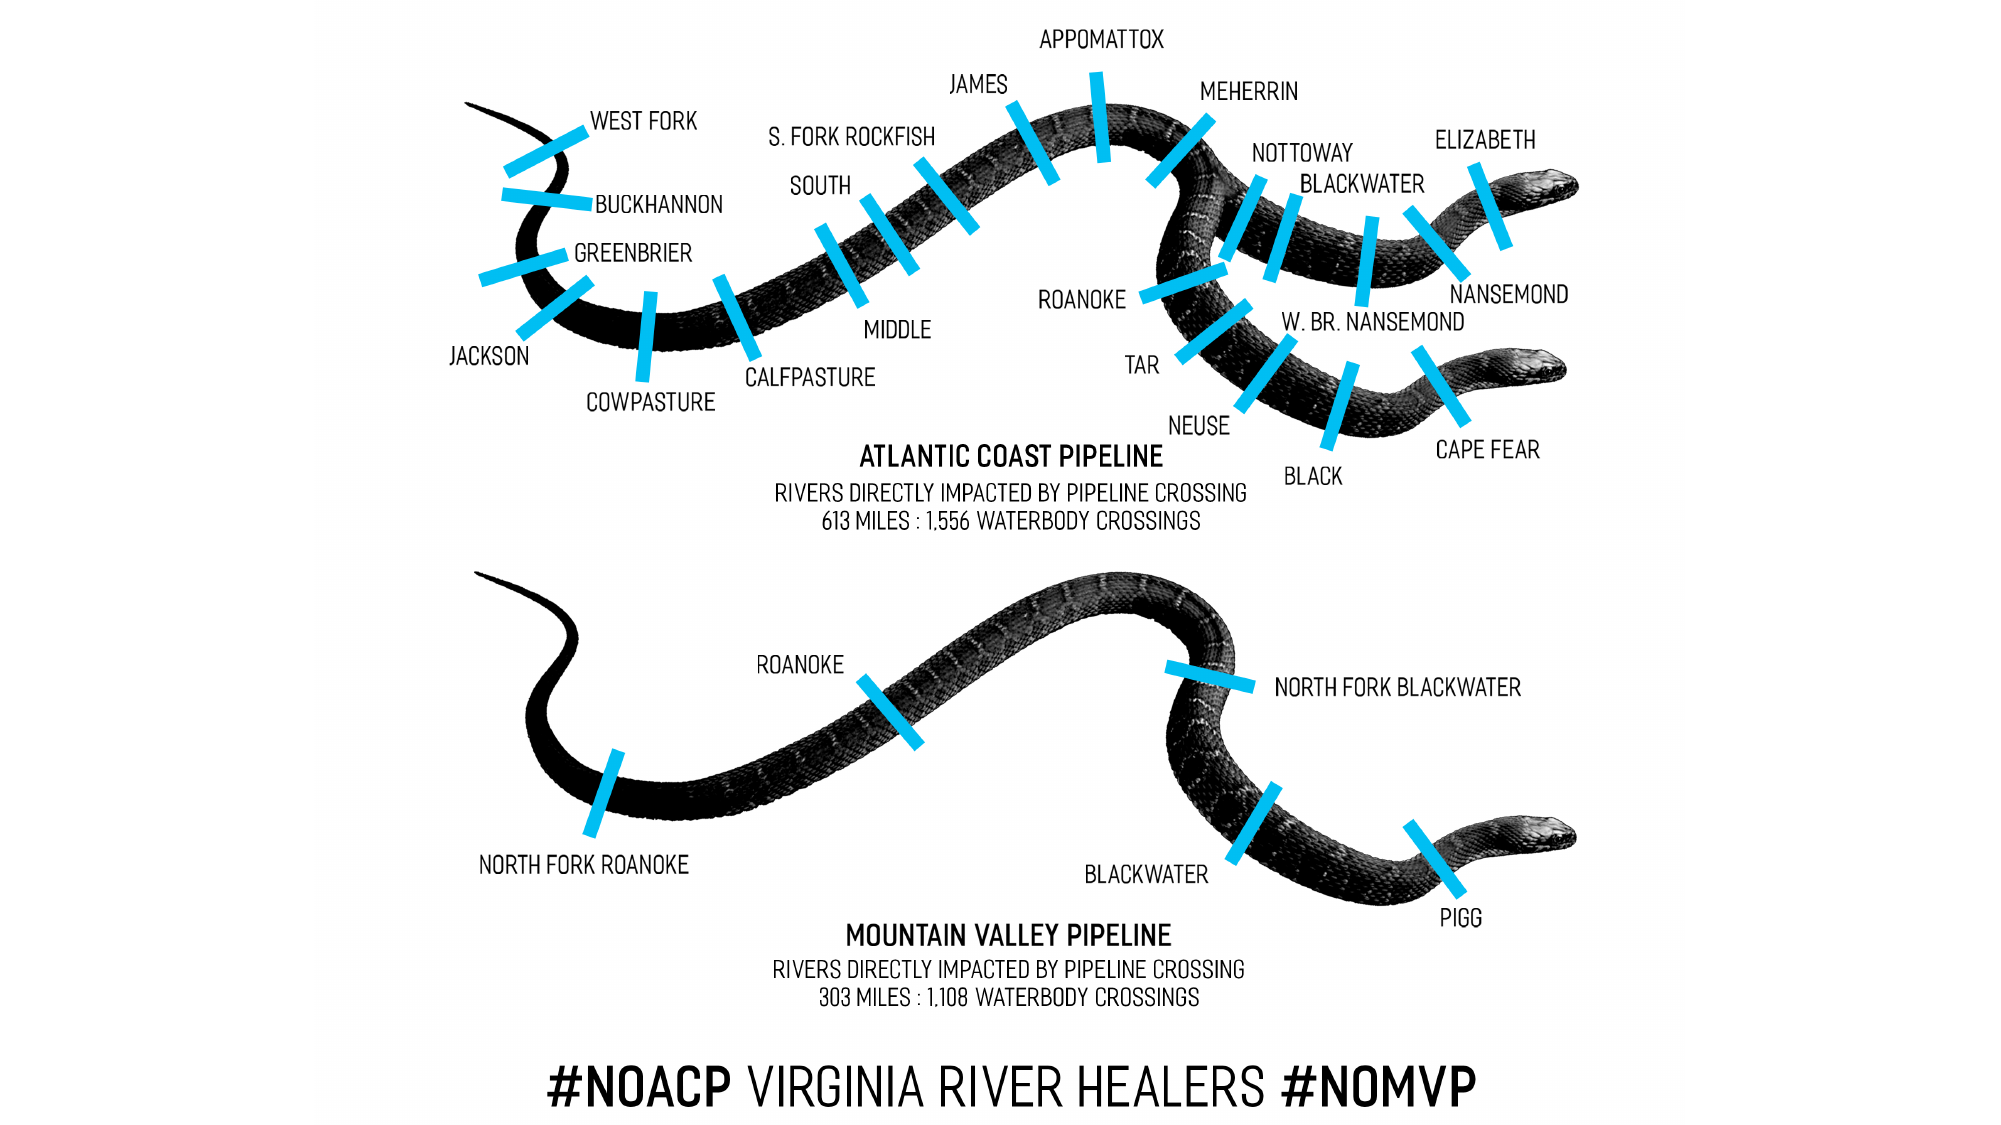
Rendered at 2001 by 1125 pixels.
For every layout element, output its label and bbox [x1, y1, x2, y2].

picture [314, 0, 1685, 1125]
